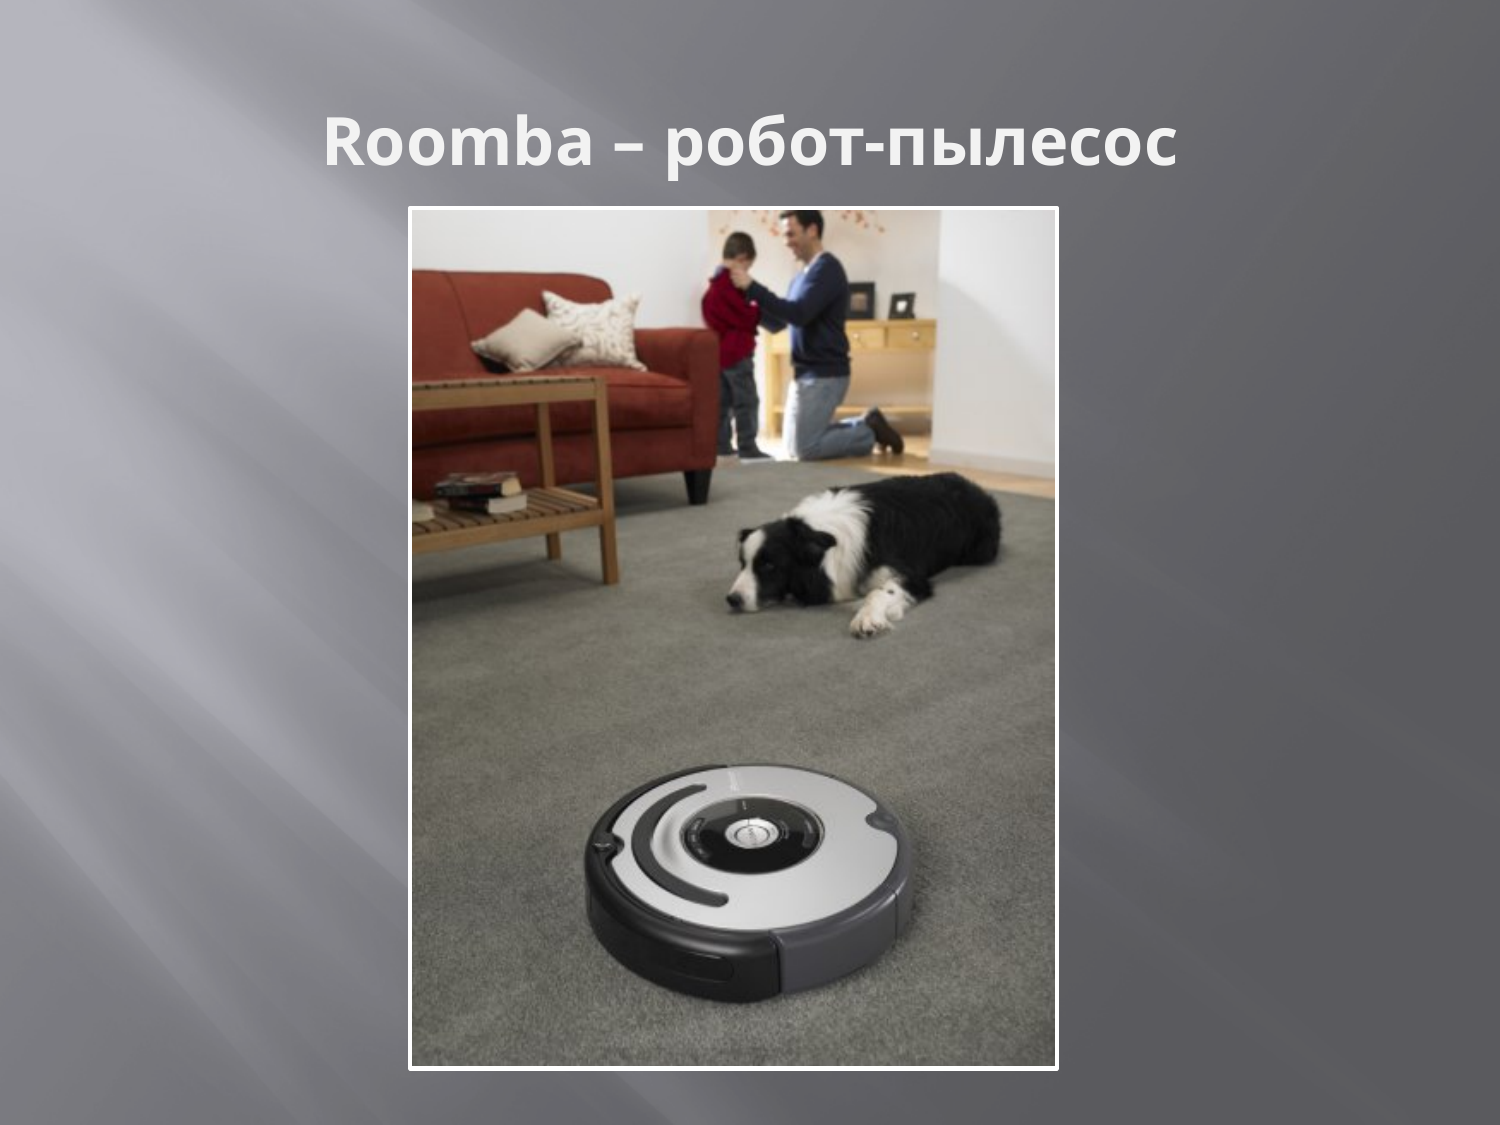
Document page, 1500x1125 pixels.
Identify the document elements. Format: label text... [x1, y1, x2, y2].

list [411, 209, 1055, 1067]
title Roomba – робот-пылесос [75, 45, 1425, 233]
